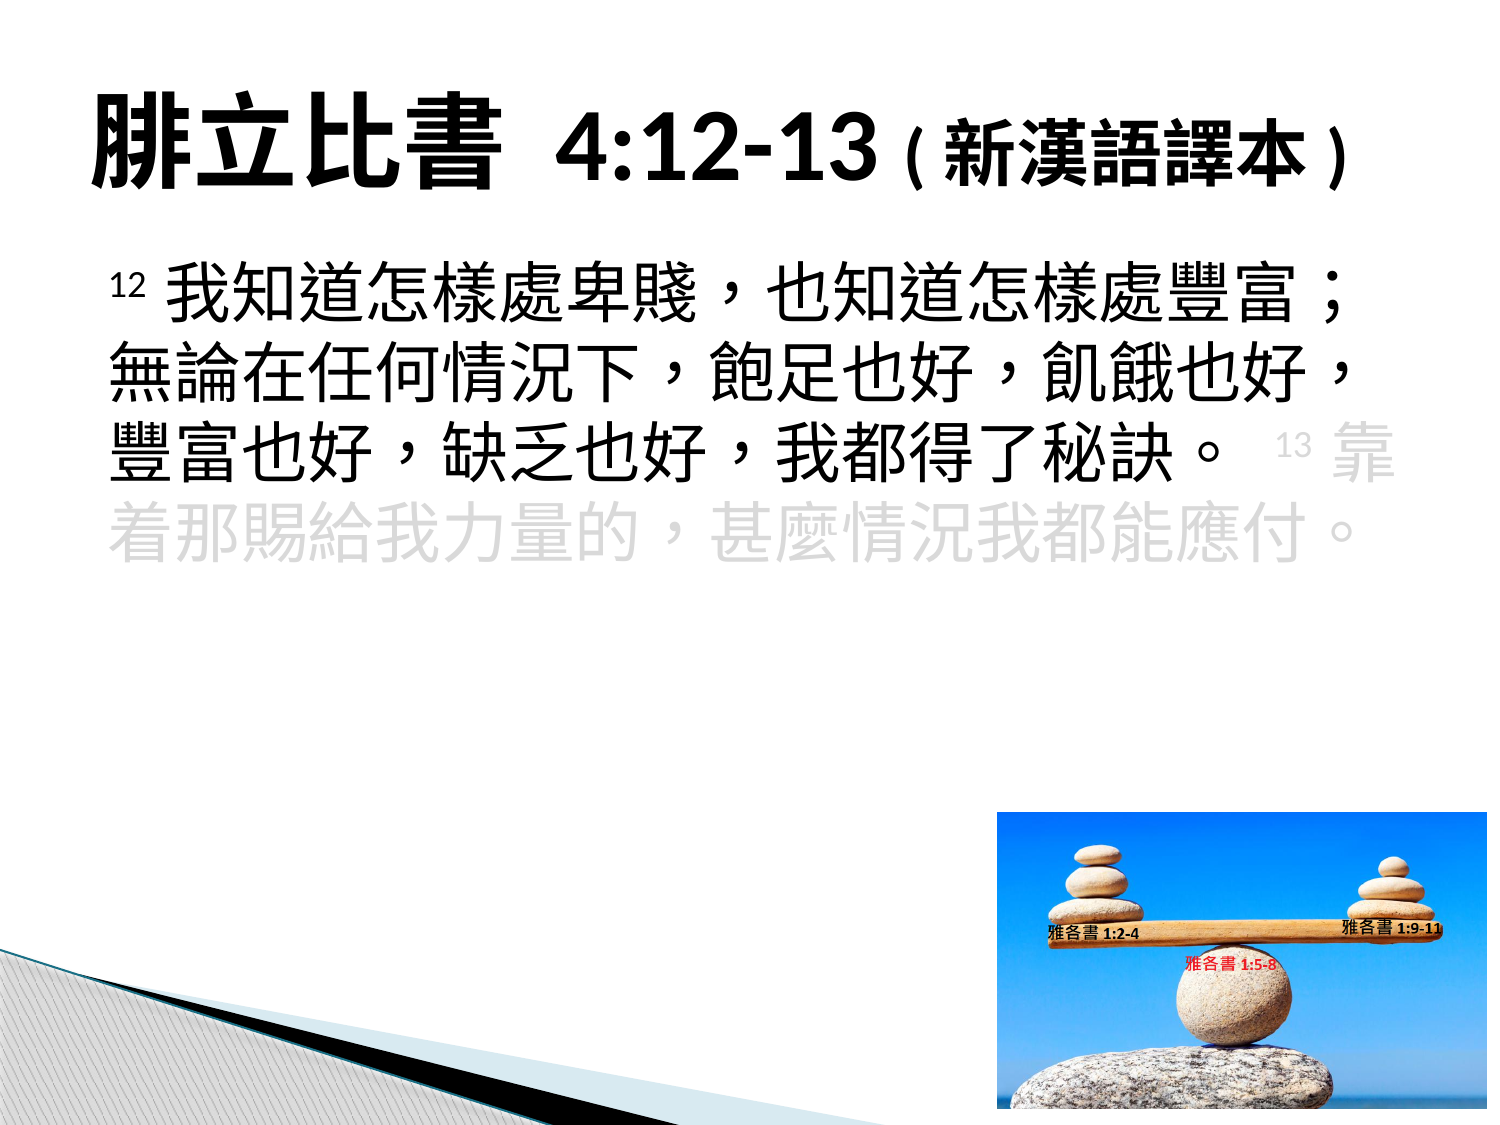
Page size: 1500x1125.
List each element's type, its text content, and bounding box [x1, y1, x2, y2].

list 12 我知道怎樣處卑賤，也知道怎樣處豐富；無論在任何情況下，飽足也好，飢餓也好，豐富也好，缺乏也好，我都得了秘訣。 13 靠着那賜給我力量的，甚麼情況我都能應付。 [75, 243, 1425, 986]
picture [997, 812, 1487, 1109]
title 腓立比書 4:12-13 (新漢語譯本) [75, 45, 1425, 233]
